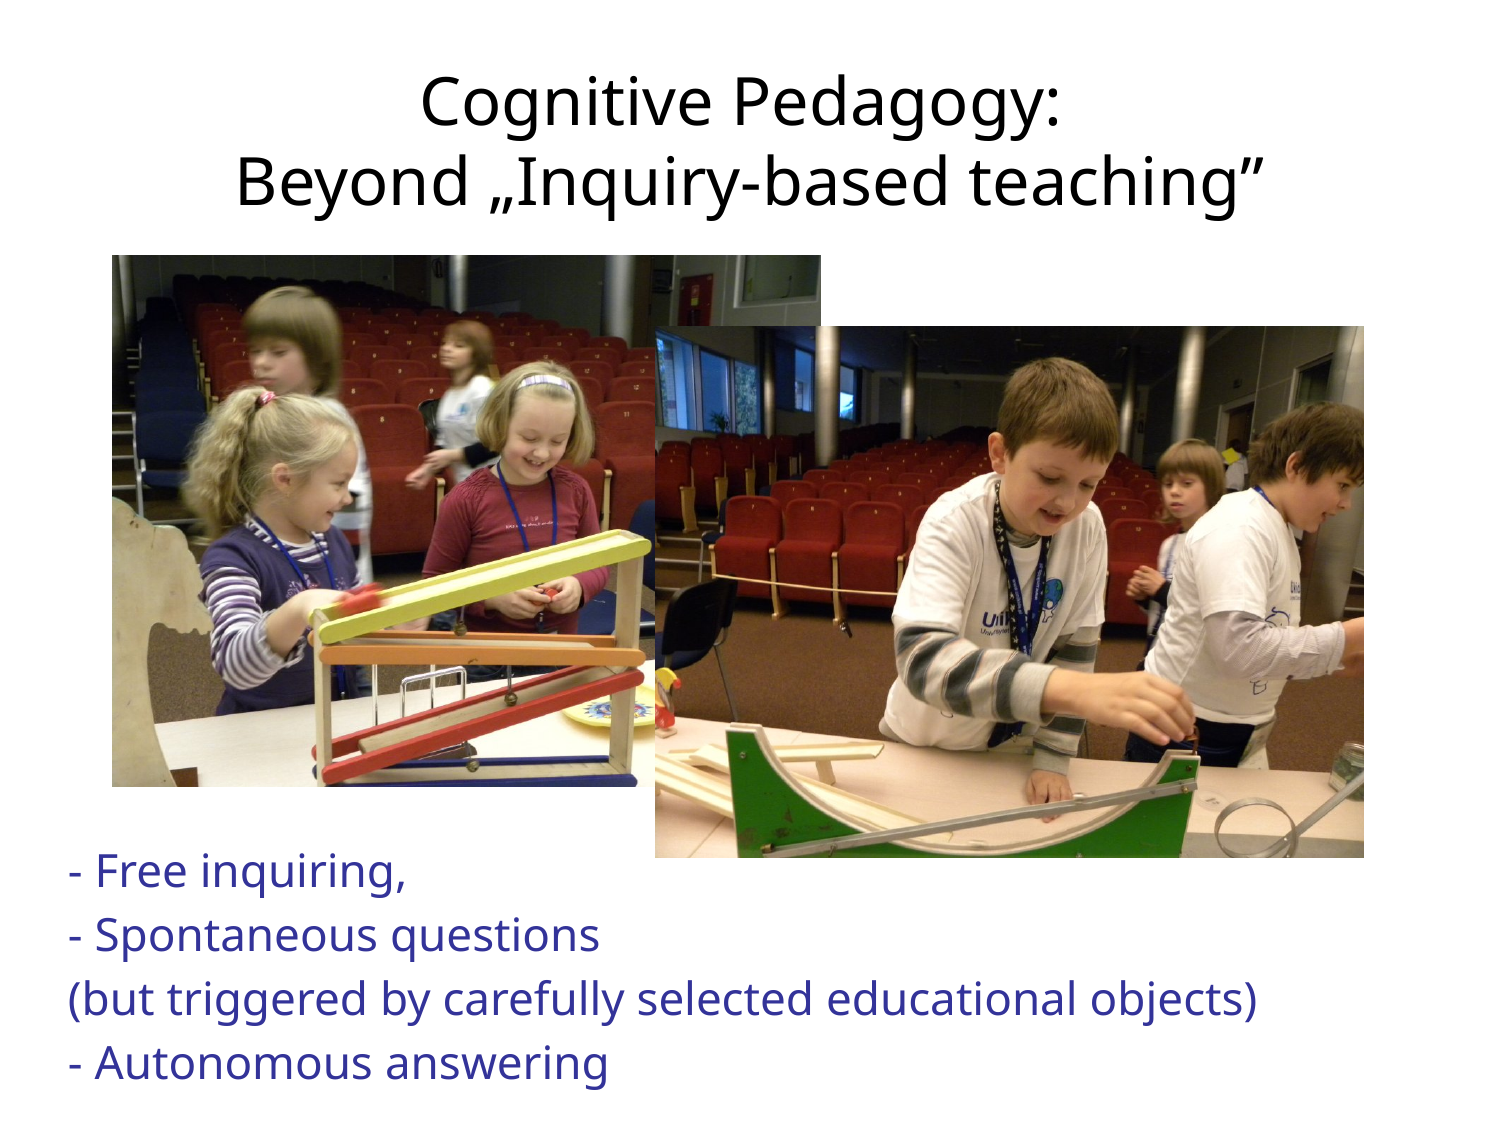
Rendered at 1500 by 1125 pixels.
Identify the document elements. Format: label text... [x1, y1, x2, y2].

title Cognitive Pedagogy: Beyond „Inquiry-based teaching” [75, 45, 1425, 233]
text_box - Free inquiring, - Spontaneous questions (but triggered by carefully selected educational objects) - Autonomous answering [53, 834, 1500, 1097]
picture [112, 255, 1364, 858]
